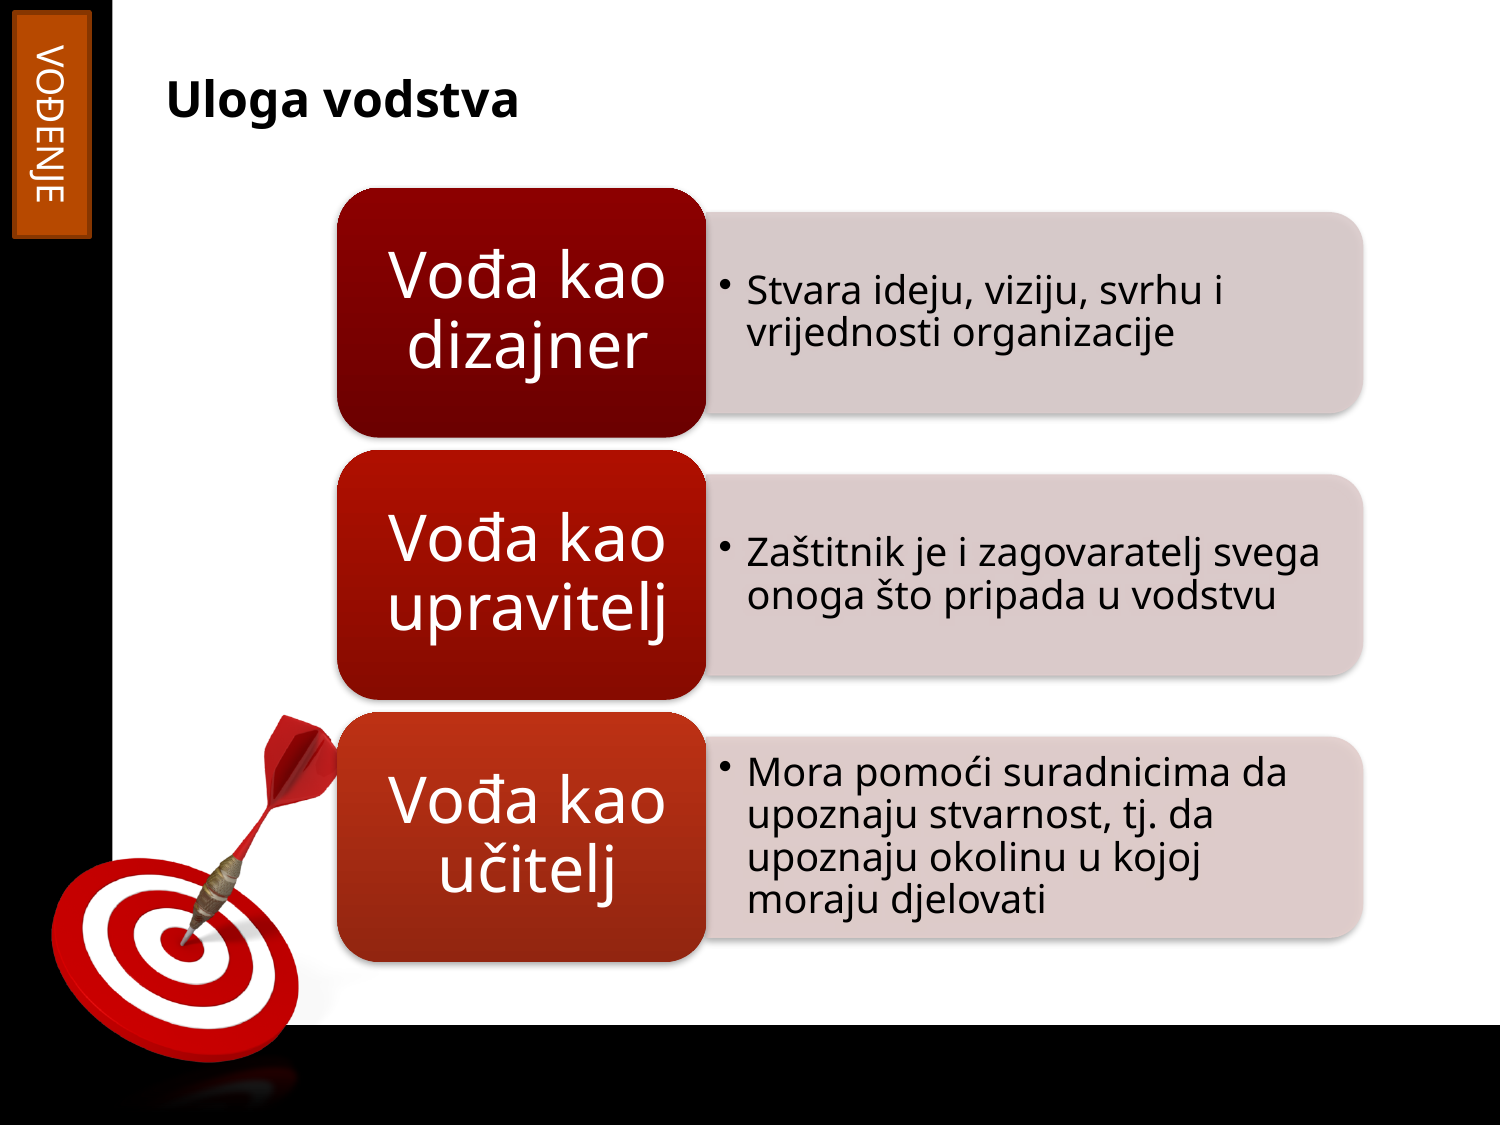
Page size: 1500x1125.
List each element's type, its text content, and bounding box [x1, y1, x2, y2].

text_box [337, 187, 1363, 963]
text_box VOĐENJE [12, 10, 92, 239]
title Uloga vodstva [150, 45, 1425, 150]
picture [0, 699, 400, 1113]
